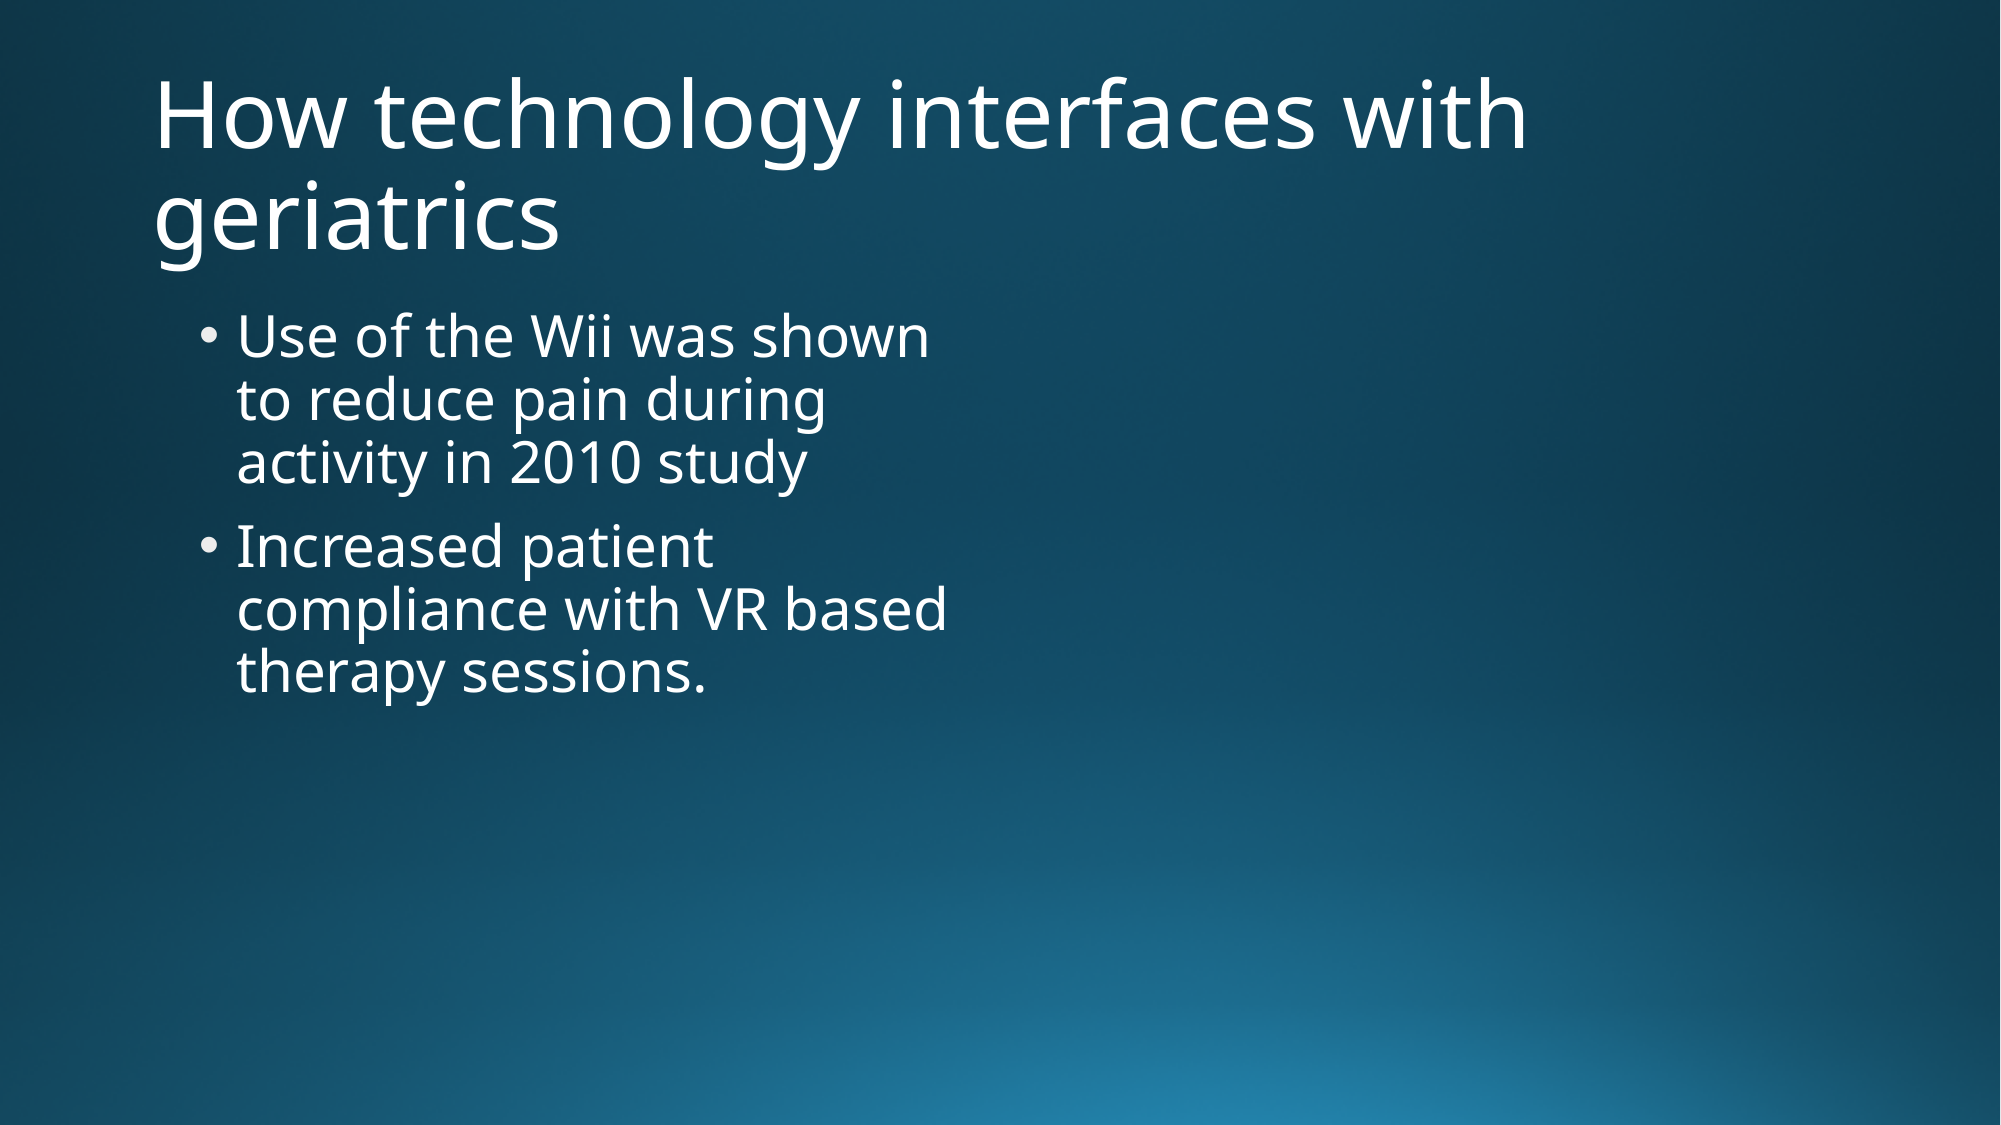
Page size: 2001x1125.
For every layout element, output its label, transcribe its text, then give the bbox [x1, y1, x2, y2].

list Use of the Wii was shown to reduce pain during activity in 2010 study Increased patient compliance with VR based therapy sessions. [183, 299, 1009, 1014]
title How technology interfaces with geriatrics [137, 59, 1863, 278]
picture [0, 0, 2001, 1125]
